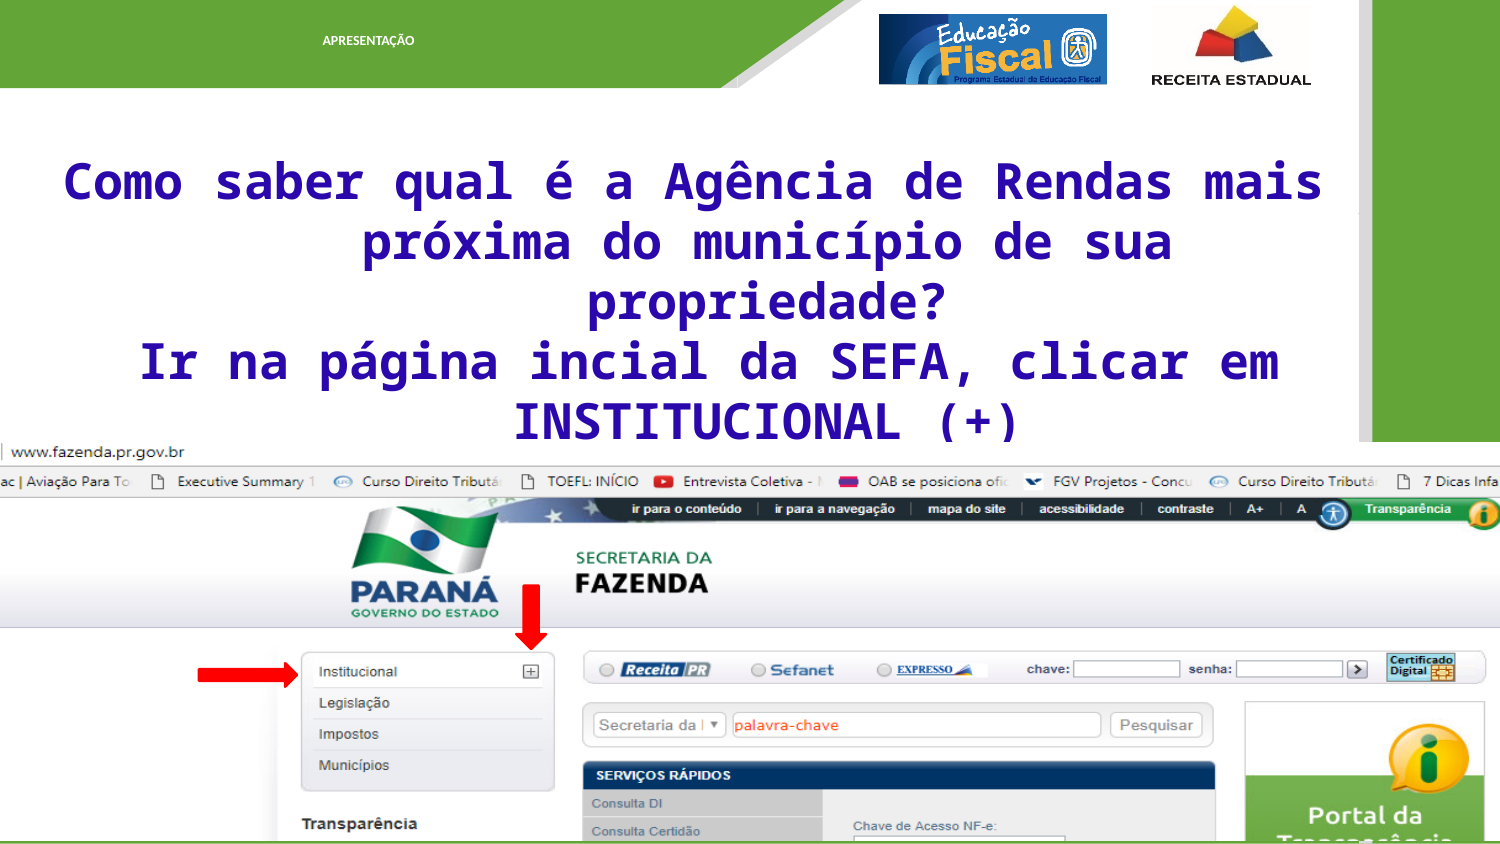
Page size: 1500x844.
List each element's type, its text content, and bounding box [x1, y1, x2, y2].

text_box Como saber qual é a Agência de Rendas mais próxima do município de sua propriedade? Ir na página incial da SEFA, clicar em INSTITUCIONAL (+) [37, 141, 1350, 439]
footer Apresentação [21, 17, 717, 63]
picture [1152, 5, 1311, 85]
picture [0, 442, 1500, 842]
picture [879, 14, 1107, 87]
